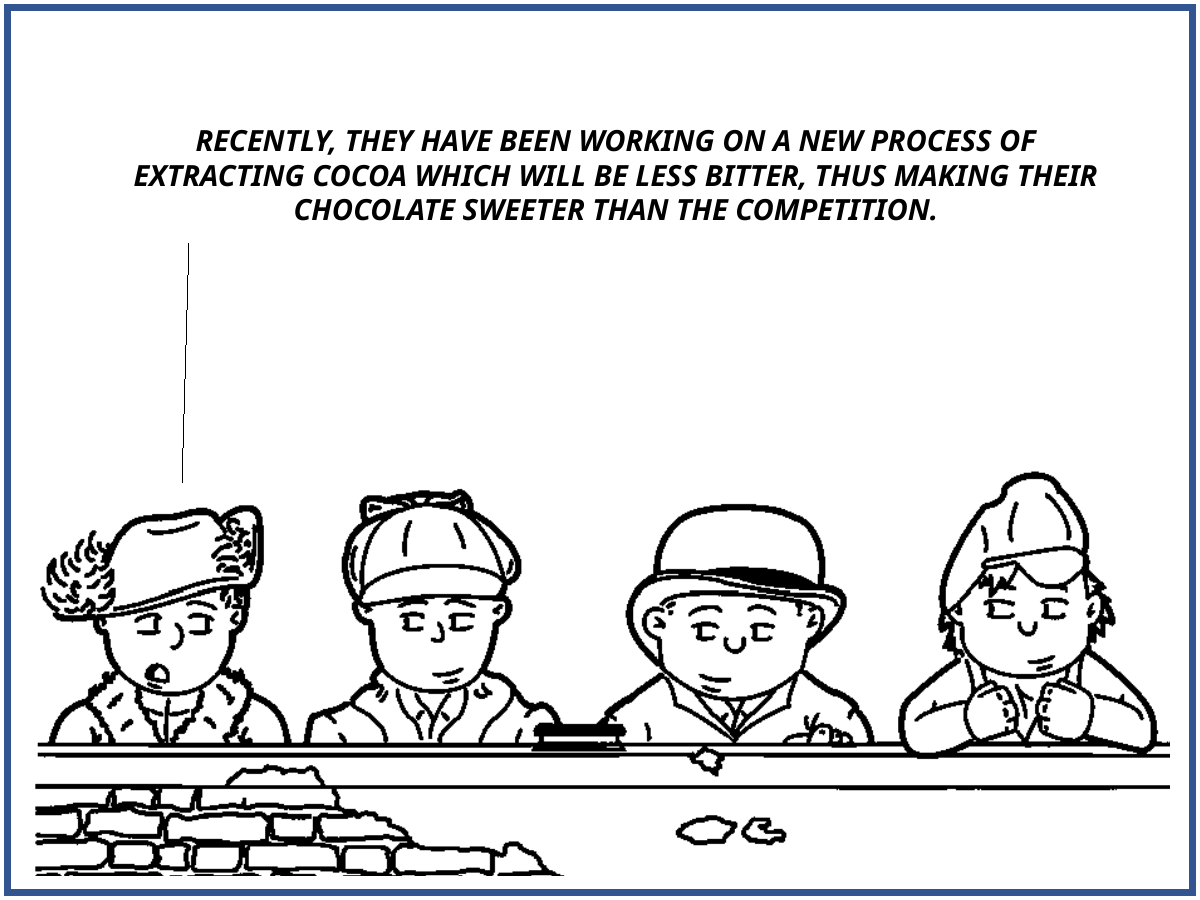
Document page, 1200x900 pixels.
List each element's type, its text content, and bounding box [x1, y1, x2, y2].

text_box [29, 351, 1170, 876]
text_box RECENTLY, THEY HAVE BEEN WORKING ON A NEW PROCESS OF EXTRACTING COCOA WHICH WILL BE LESS BITTER, THUS MAKING THEIR CHOCOLATE SWEETER THAN THE COMPETITION. [96, 114, 1136, 234]
